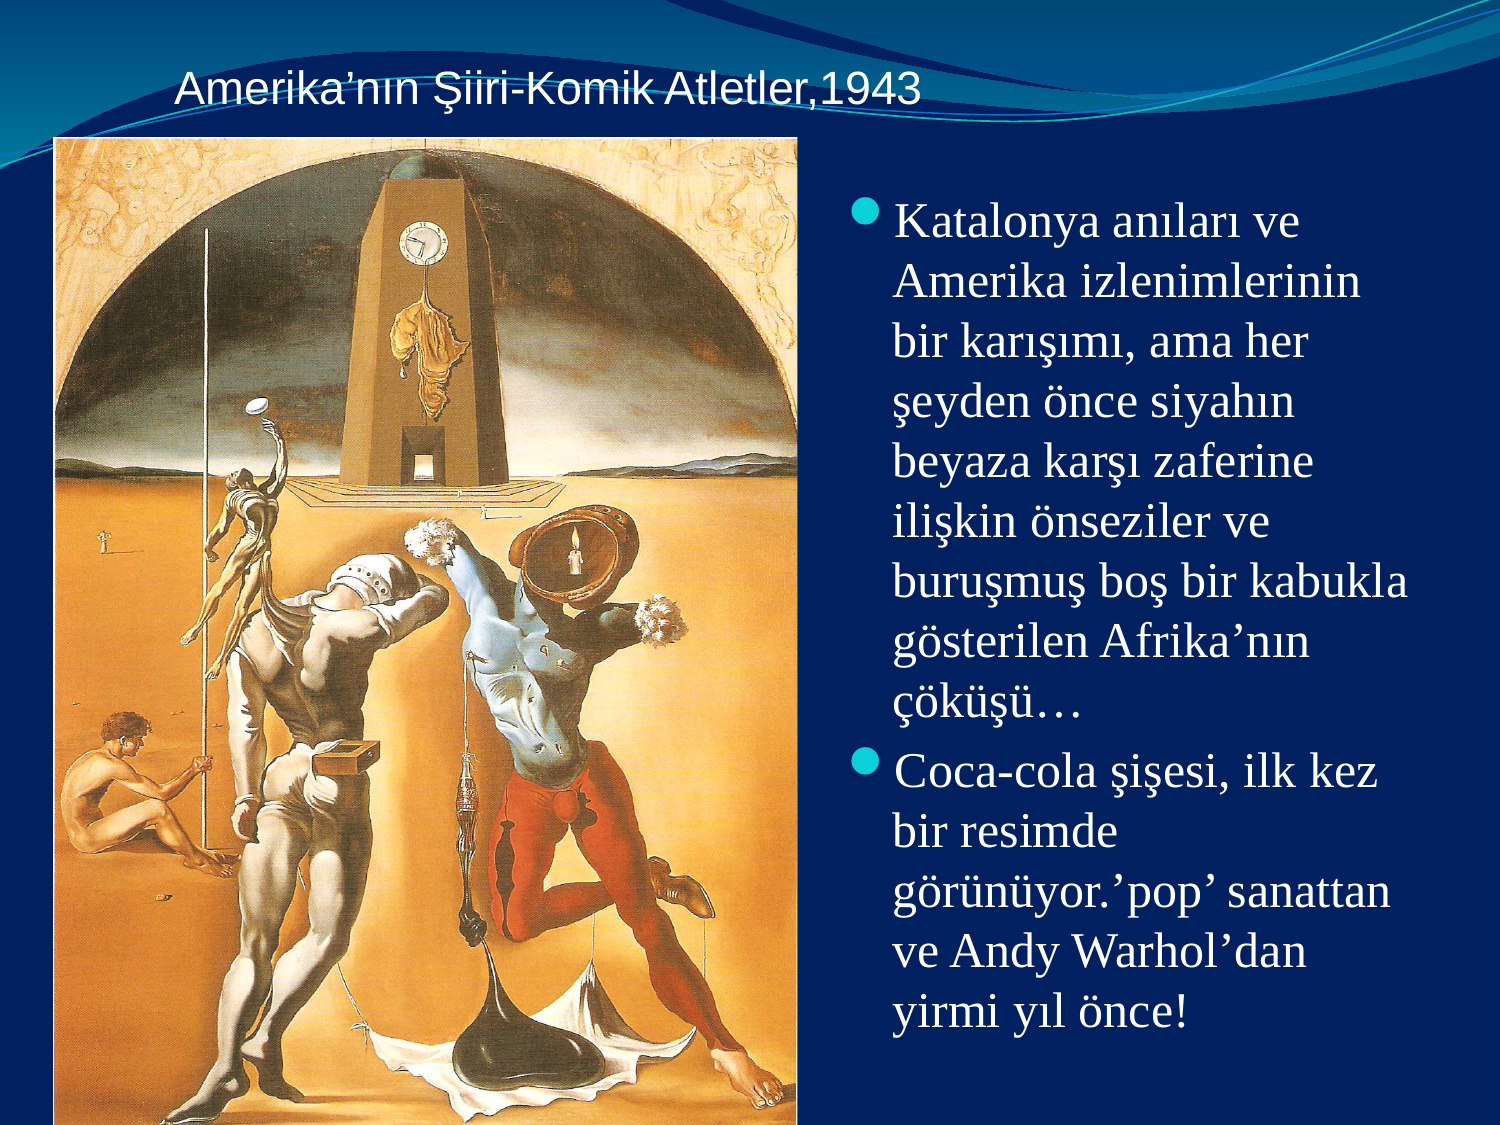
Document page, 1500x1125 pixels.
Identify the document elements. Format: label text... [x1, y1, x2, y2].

title Amerika’nın Şiiri-Komik Atletler,1943 [174, 50, 1413, 114]
list Katalonya anıları ve Amerika izlenimlerinin bir karışımı, ama her şeyden önce siyahın beyaza karşı zaferine ilişkin önseziler ve buruşmuş boş bir kabukla gösterilen Afrika’nın çöküşü… Coca-cola şişesi, ilk kez bir resimde görünüyor.’pop’ sanattan ve Andy Warhol’dan yirmi yıl önce! [832, 180, 1439, 1125]
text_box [52, 136, 798, 1125]
